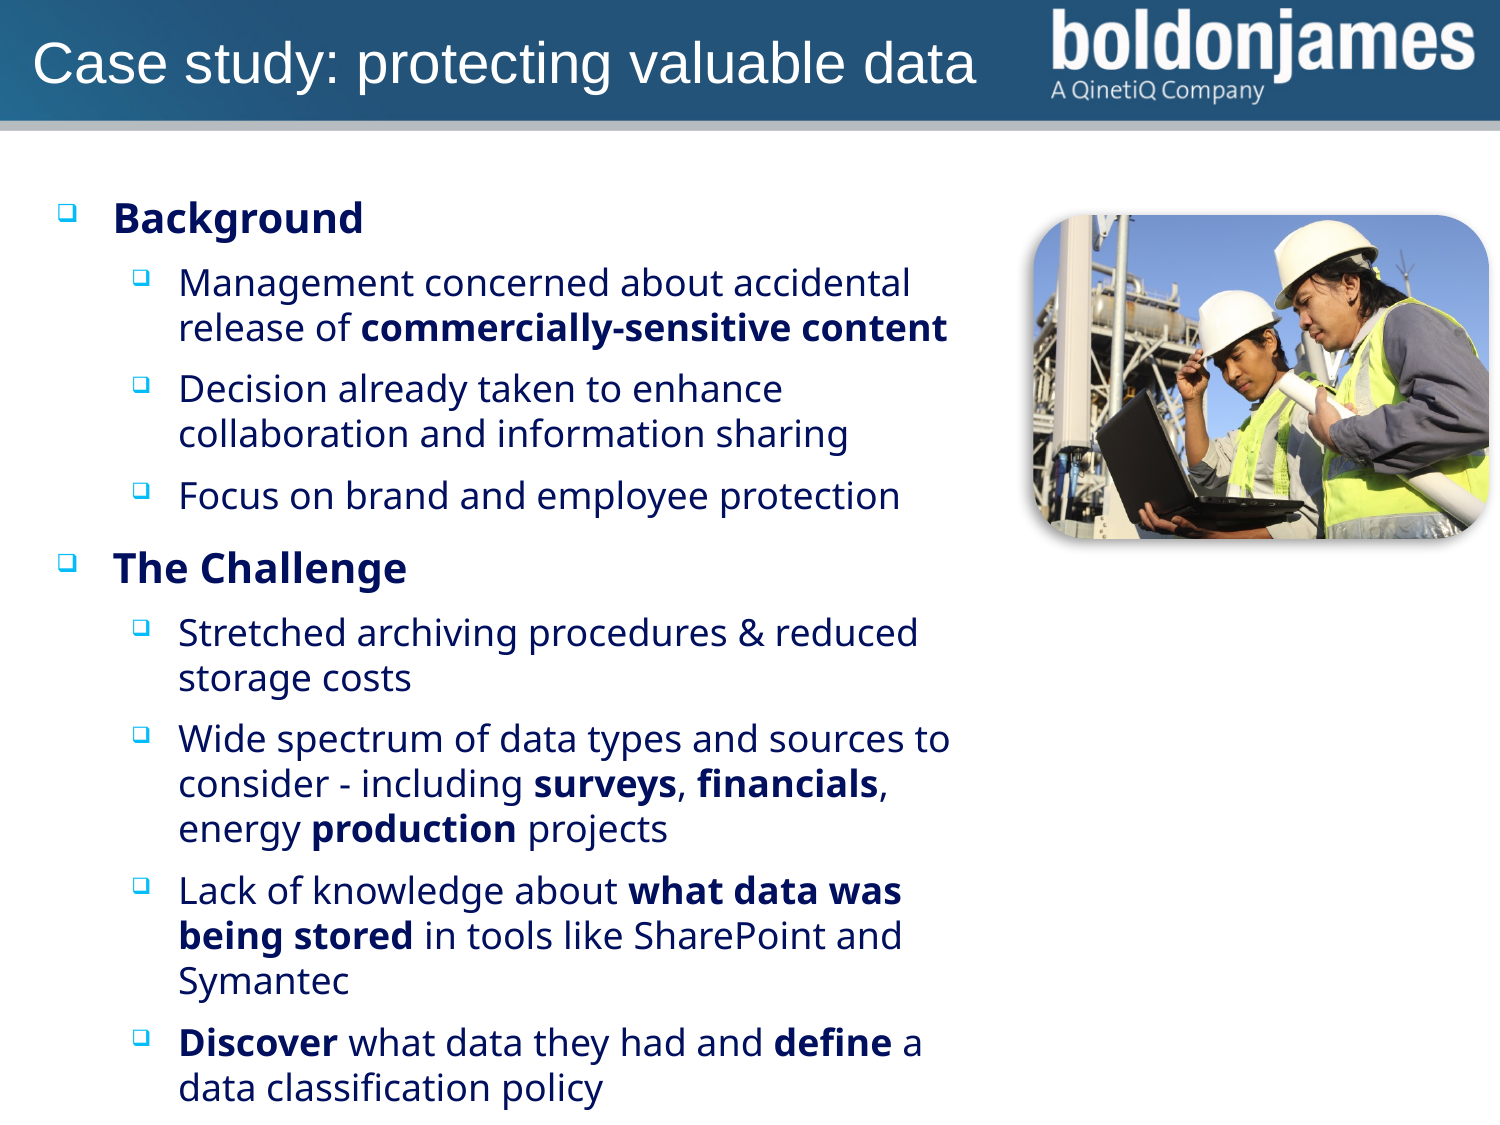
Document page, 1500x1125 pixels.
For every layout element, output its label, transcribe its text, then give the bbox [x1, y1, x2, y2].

title Case study: protecting valuable data [17, 19, 1022, 102]
list Background Management concerned about accidental release of commercially-sensitive content Decision already taken to enhance collaboration and information sharing Focus on brand and employee protection The Challenge Stretched archiving procedures & reduced storage costs Wide spectrum of data types and sources to consider - including surveys, financials, energy production projects Lack of knowledge about what data was being stored in tools like SharePoint and Symantec Discover what data they had and define a data classification policy [41, 184, 1022, 1125]
picture [0, 0, 1500, 1125]
